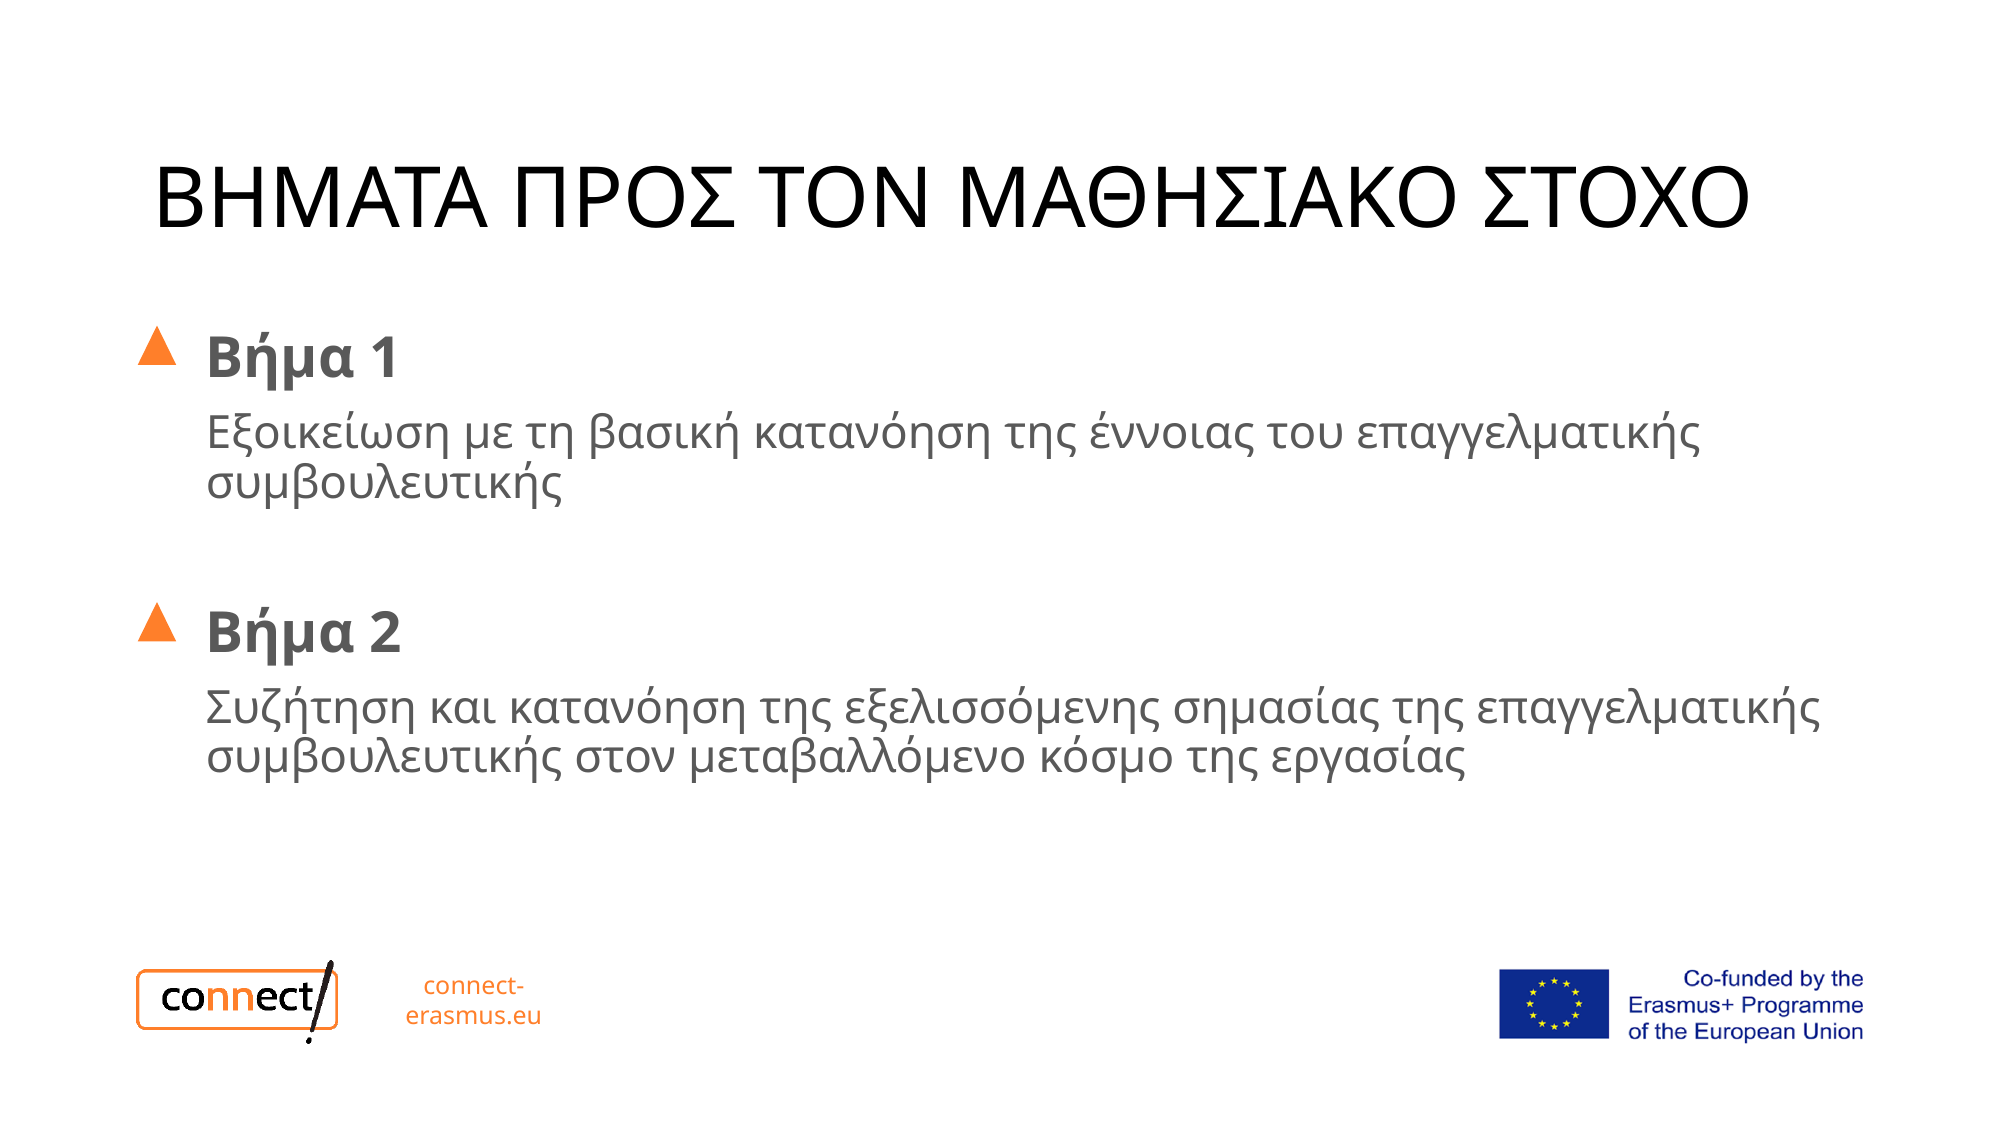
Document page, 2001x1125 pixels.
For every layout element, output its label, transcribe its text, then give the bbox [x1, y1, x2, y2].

picture [1498, 968, 1863, 1044]
list Εξοικείωση με τη βασική κατανόηση της έννοιας του επαγγελματικής συμβουλευτικής [190, 401, 1863, 547]
title ΒΗΜΑΤΑ ΠΡΟΣ ΤΟΝ ΜΑΘΗΣΙΑΚΟ ΣΤΟΧΟ [137, 125, 1863, 254]
list Συζήτηση και κατανόηση της εξελισσόμενης σημασίας της επαγγελματικής συμβουλευτικής στον μεταβαλλόμενο κόσμο της εργασίας [190, 676, 1863, 821]
footer connect-erasmus.eu [341, 976, 607, 1022]
picture [136, 960, 338, 1044]
text_box [137, 325, 177, 365]
list Βήμα 1 [190, 321, 1863, 399]
list Βήμα 2 [190, 595, 1863, 673]
text_box [137, 602, 177, 642]
